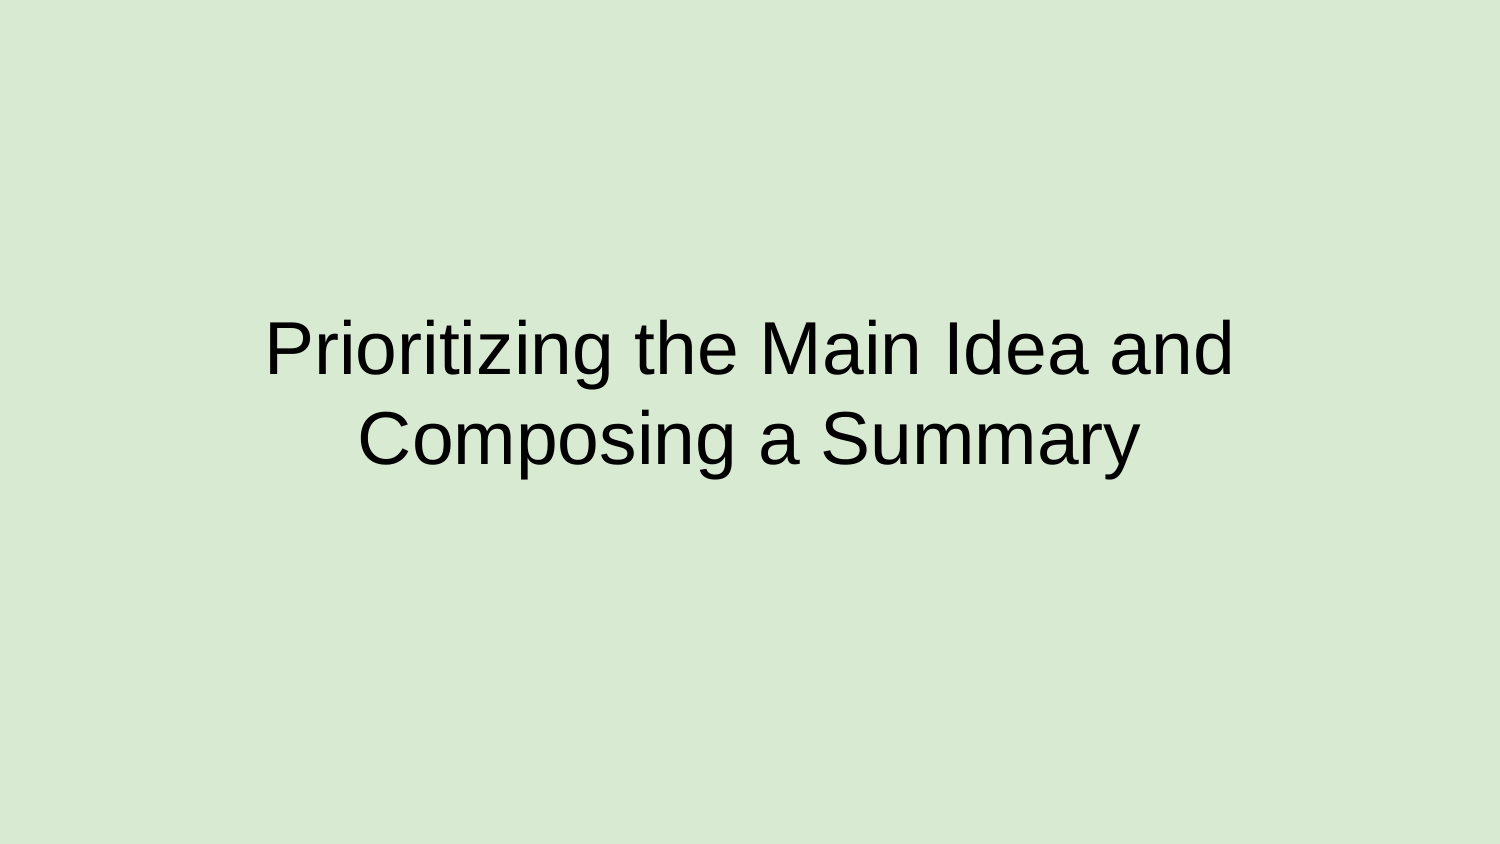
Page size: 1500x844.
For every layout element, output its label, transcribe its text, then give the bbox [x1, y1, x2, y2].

title Prioritizing the Main Idea and Composing a Summary [51, 288, 1449, 491]
